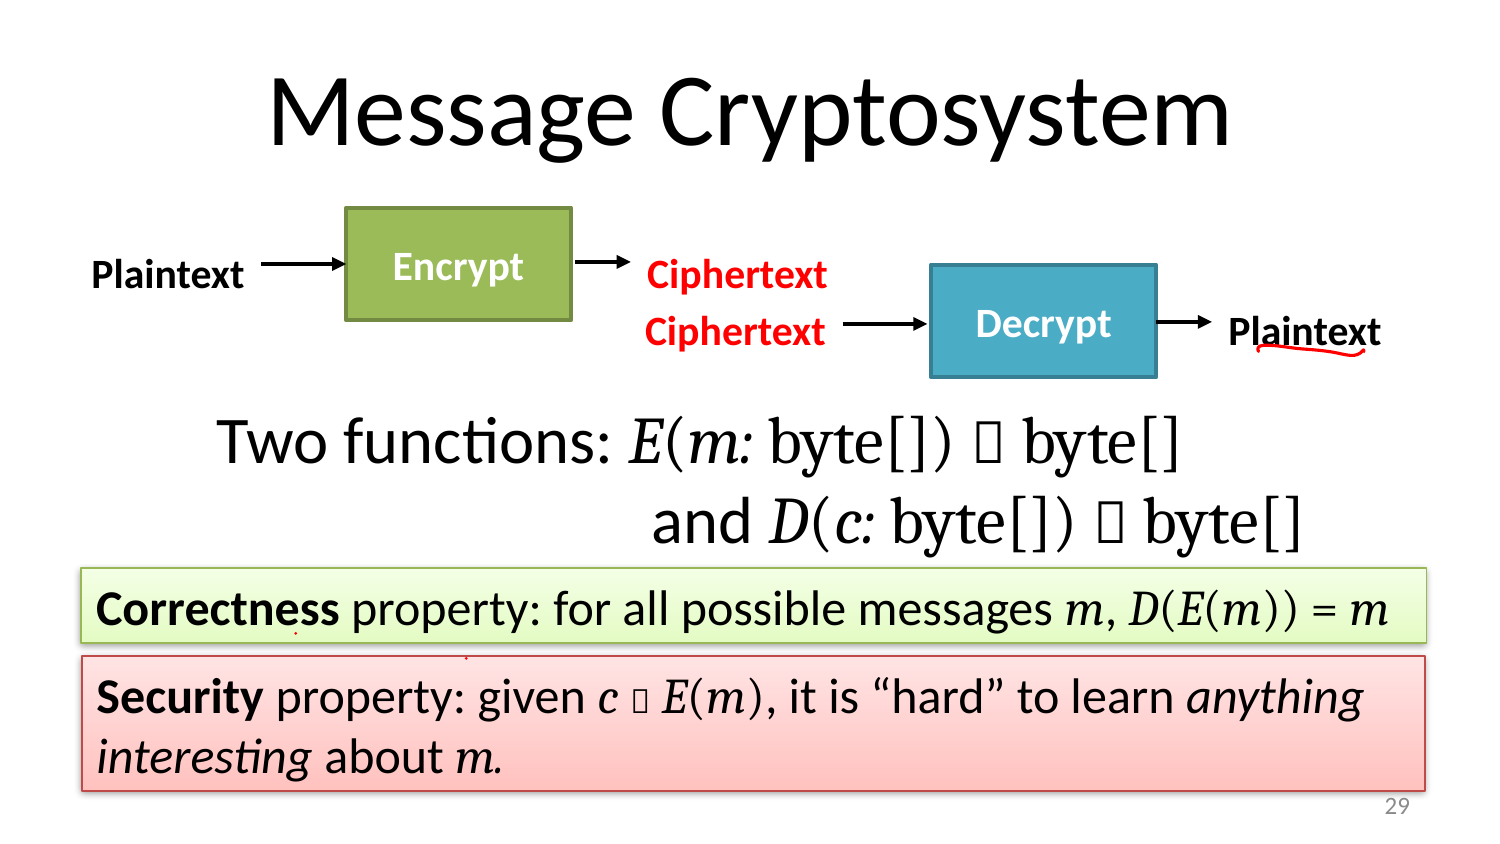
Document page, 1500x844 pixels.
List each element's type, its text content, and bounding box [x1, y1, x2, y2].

text_box Two functions: E(m: byte[])  byte[] and D(c: byte[])  byte[] [201, 389, 1321, 565]
text_box [1257, 345, 1364, 356]
text_box Decrypt [929, 263, 1158, 379]
text_box Encrypt [344, 206, 573, 322]
text_box Plaintext [1213, 296, 1397, 361]
text_box Plaintext [76, 239, 260, 305]
slide_number 28 [1074, 798, 1425, 827]
text_box Correctness property: for all possible messages m, D(E(m)) = m [80, 567, 1427, 644]
text_box Ciphertext [630, 296, 842, 361]
text_box Ciphertext [632, 239, 843, 305]
text_box Security property: given c  E(m), it is “hard” to learn anything interesting about m. [81, 655, 1426, 792]
title Message Cryptosystem [75, 33, 1425, 175]
